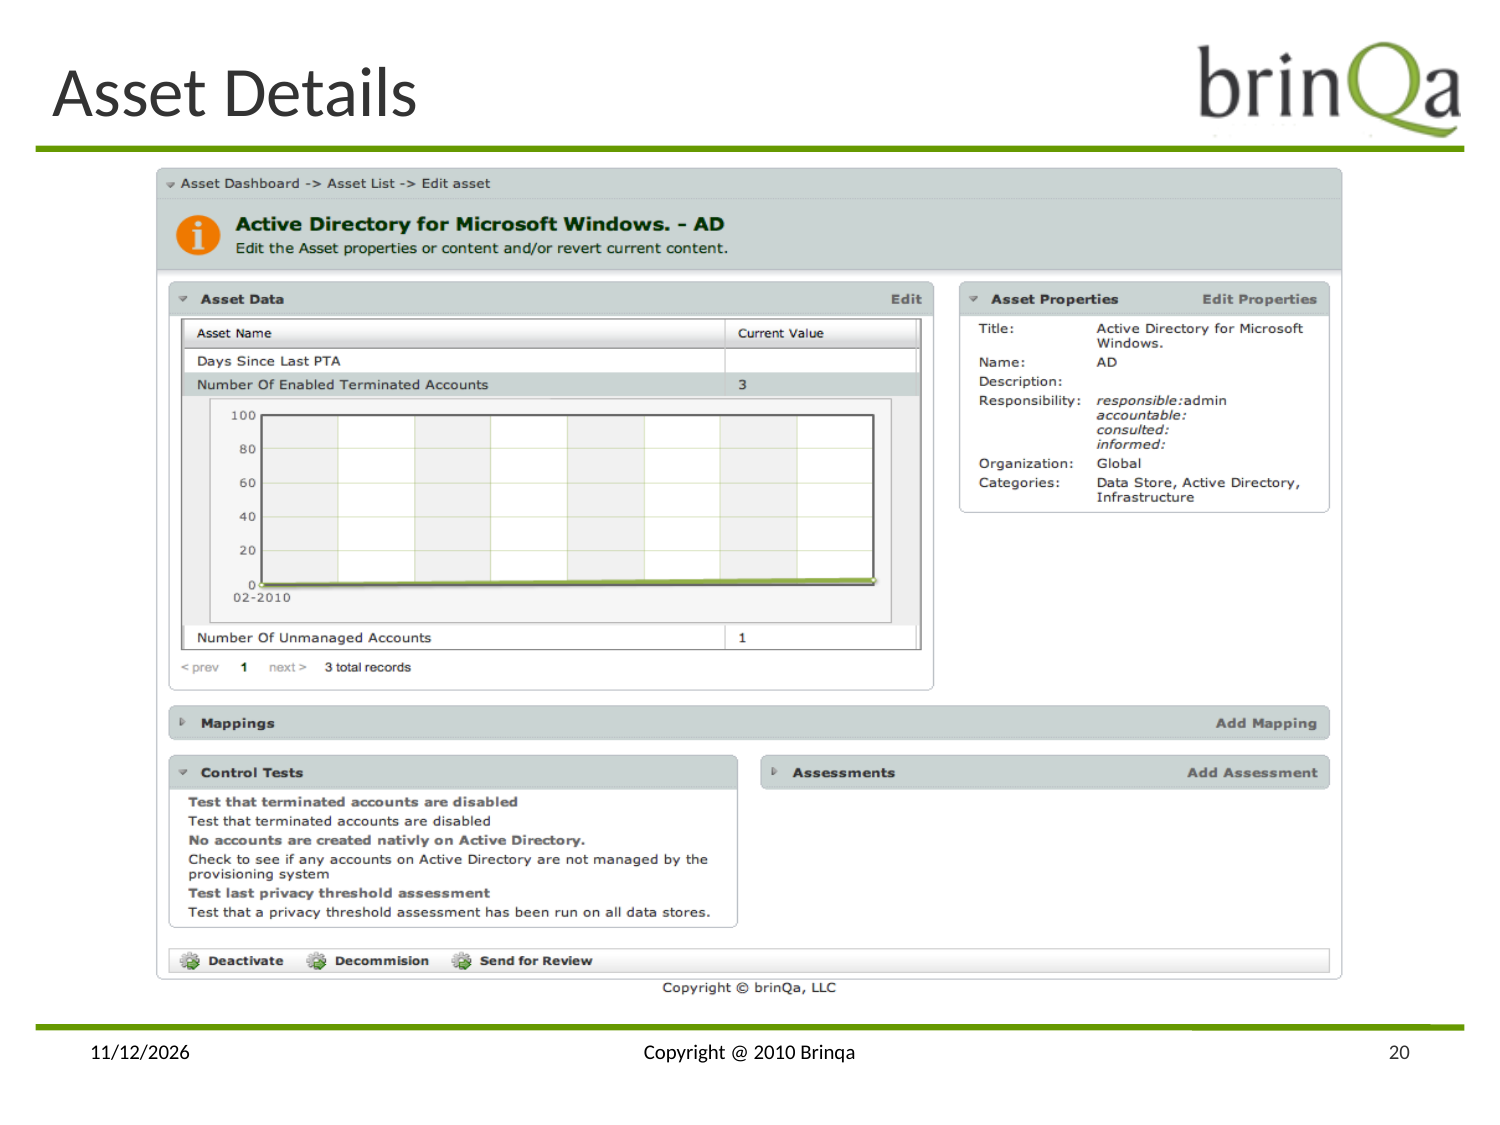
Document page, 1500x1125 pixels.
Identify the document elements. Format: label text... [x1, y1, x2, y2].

picture [149, 161, 1351, 1001]
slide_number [75, 1031, 425, 1110]
picture [1195, 31, 1461, 144]
slide_number 20 [1074, 1031, 1425, 1110]
footer Copyright @ 2010 Brinqa [512, 1031, 988, 1110]
title Asset Details [37, 31, 1153, 144]
